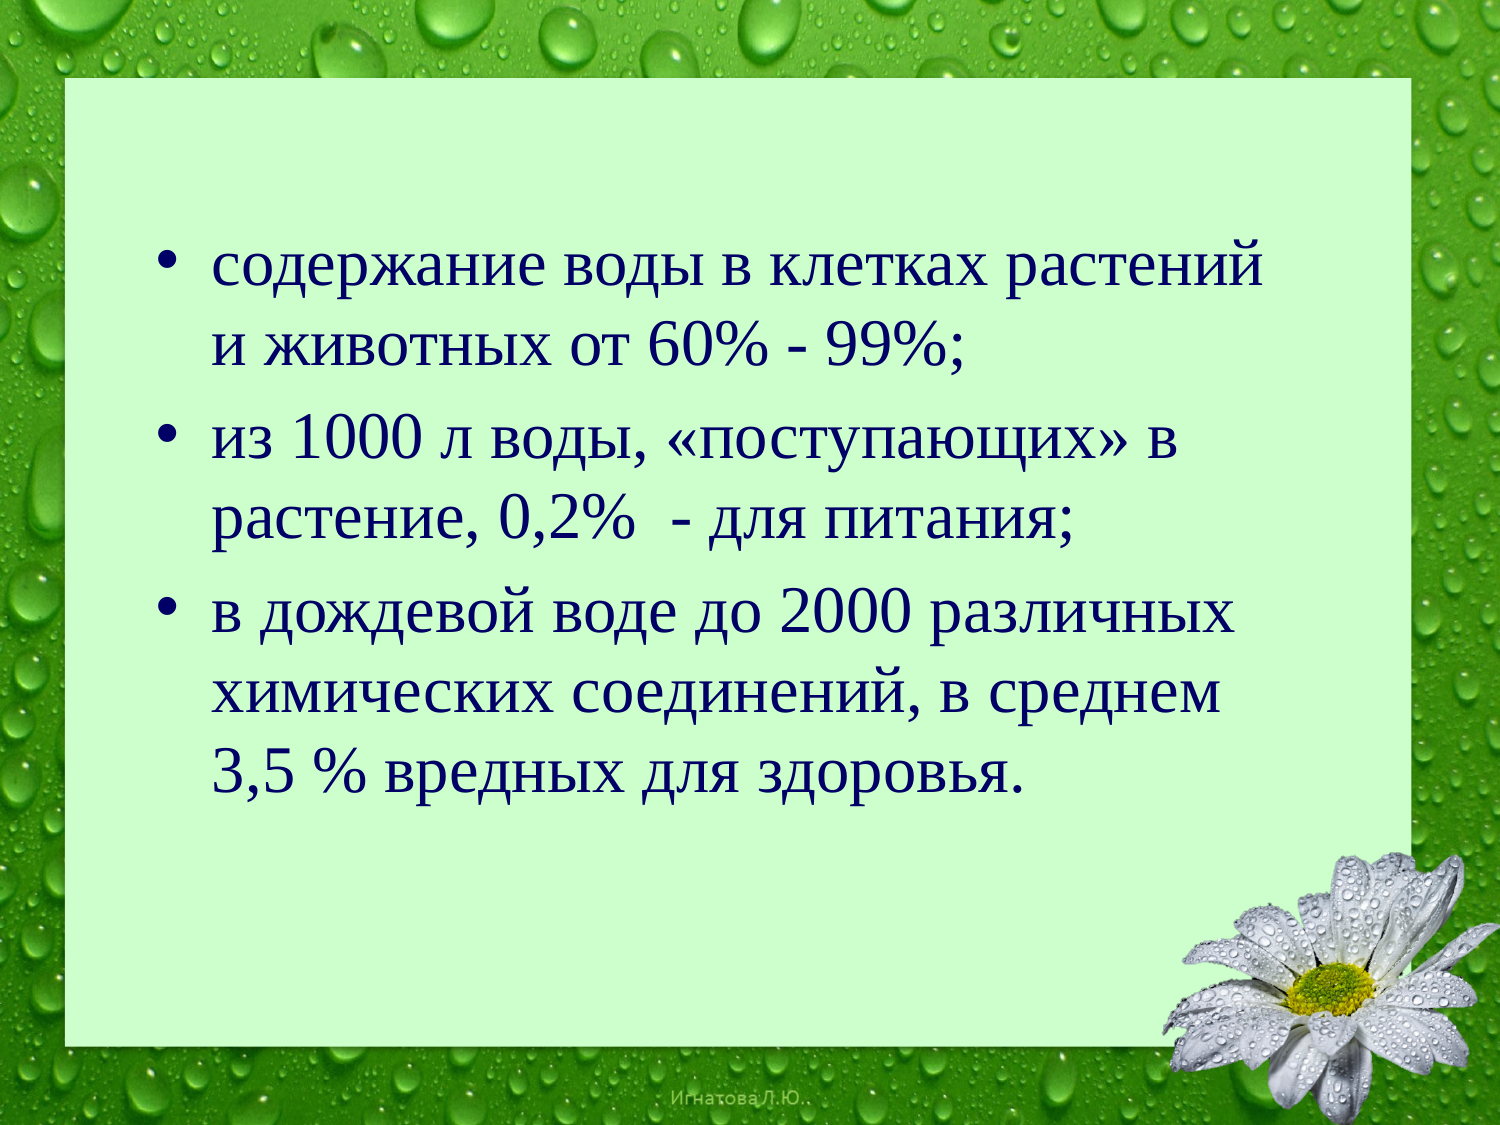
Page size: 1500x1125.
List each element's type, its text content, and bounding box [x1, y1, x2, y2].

picture [0, 0, 1500, 1125]
list содержание воды в клетках растений и животных от 60% - 99%; из 1000 л воды, «поступающих» в растение, 0,2% - для питания; в дождевой воде до 2000 различных химических соединений, в среднем 3,5 % вредных для здоровья. [140, 210, 1313, 954]
